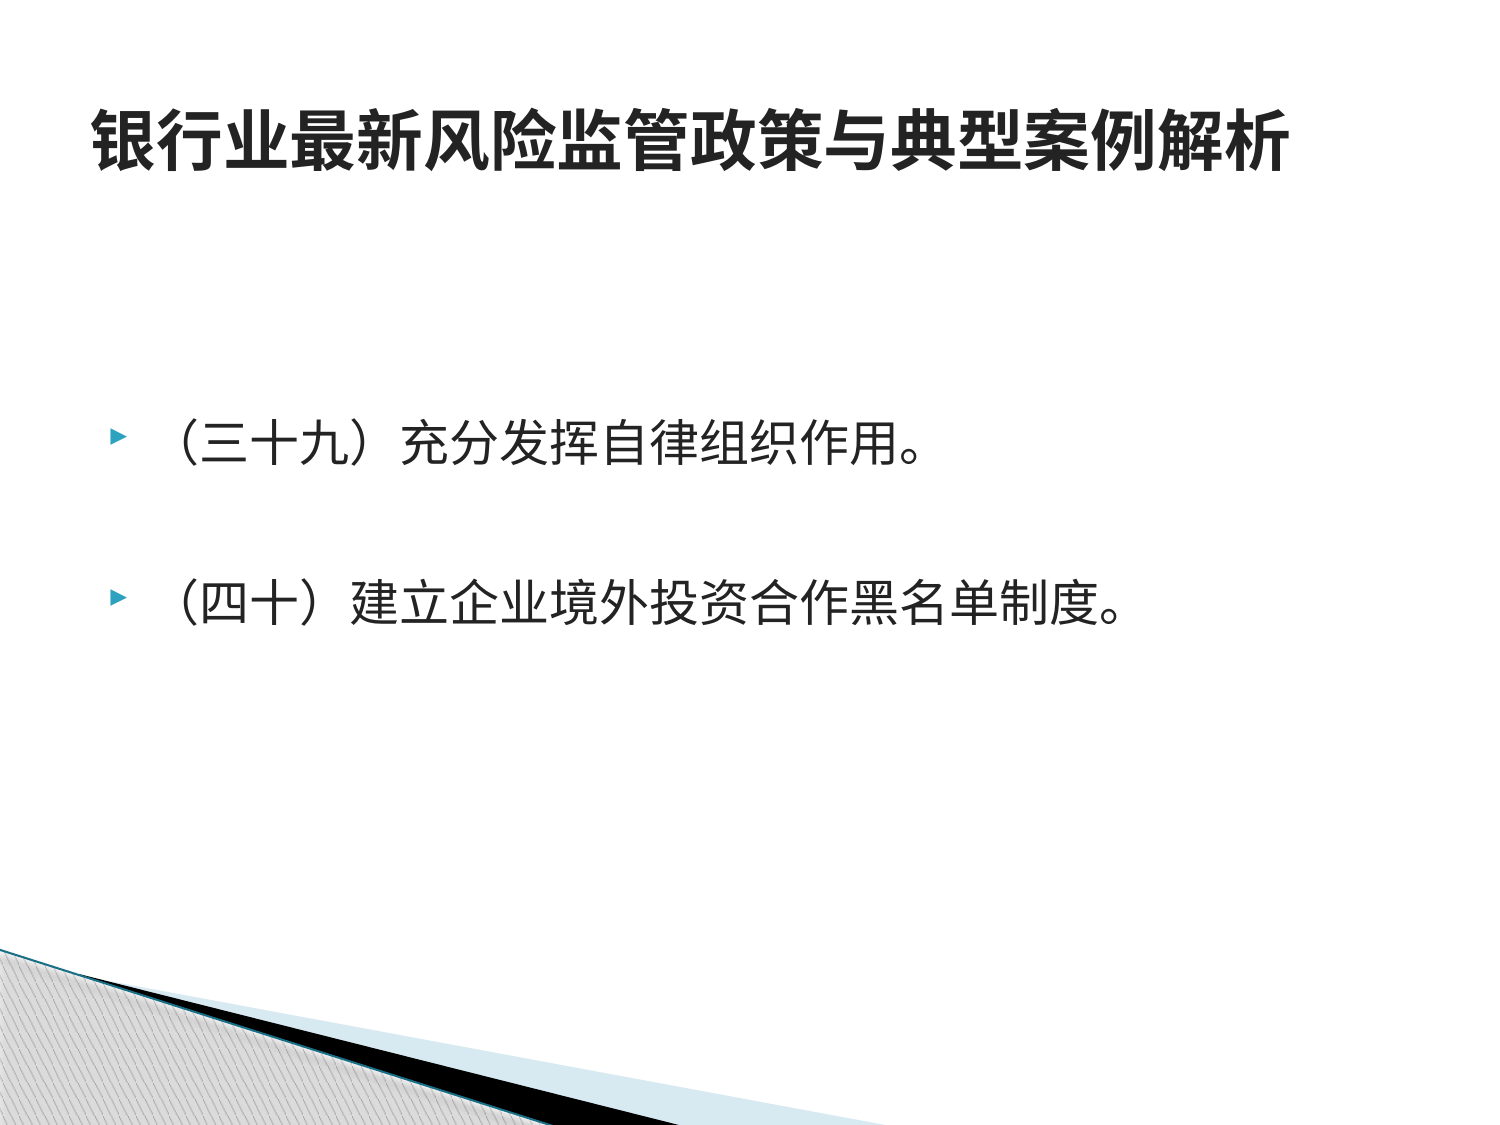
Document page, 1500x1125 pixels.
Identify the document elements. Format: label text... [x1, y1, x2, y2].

list （三十九）充分发挥自律组织作用。 （四十）建立企业境外投资合作黑名单制度。 [75, 243, 1425, 986]
title 银行业最新风险监管政策与典型案例解析 [75, 45, 1425, 233]
